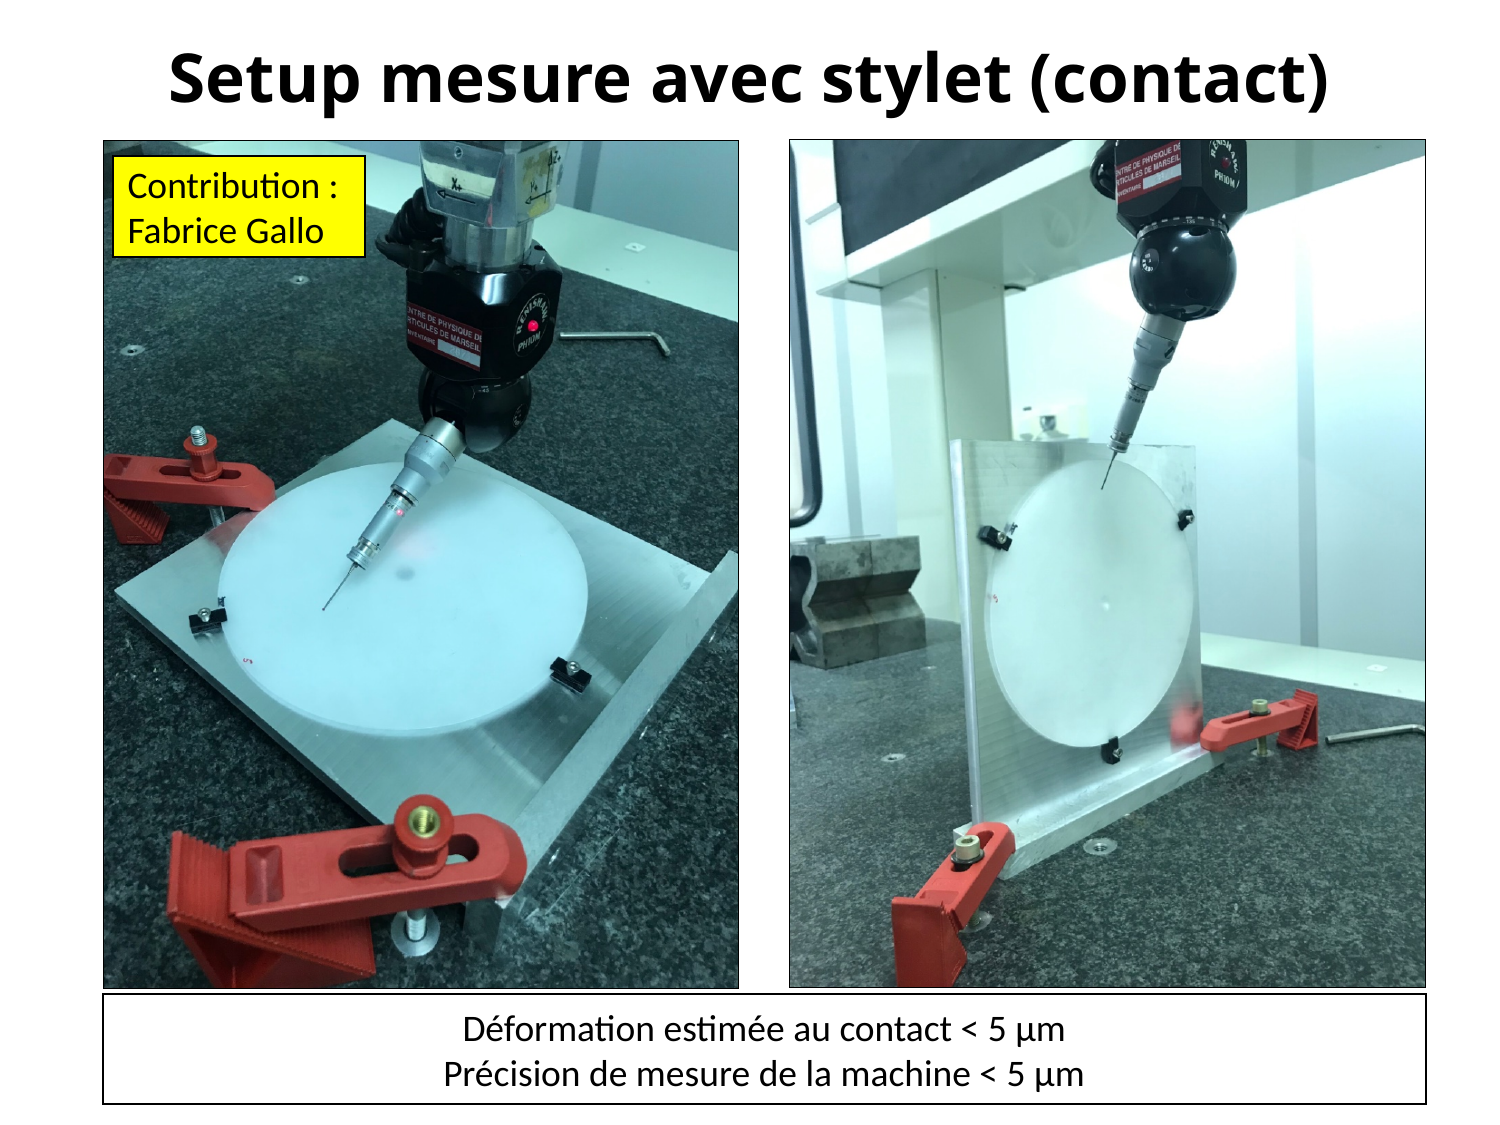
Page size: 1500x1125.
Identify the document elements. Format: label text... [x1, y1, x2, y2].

title Setup mesure avec stylet (contact) [103, 28, 1397, 133]
text_box Déformation estimée au contact < 5 µm Précision de mesure de la machine < 5 µm [102, 993, 1427, 1105]
text_box Contribution : Fabrice Gallo [112, 155, 366, 246]
picture [0, 141, 1500, 988]
